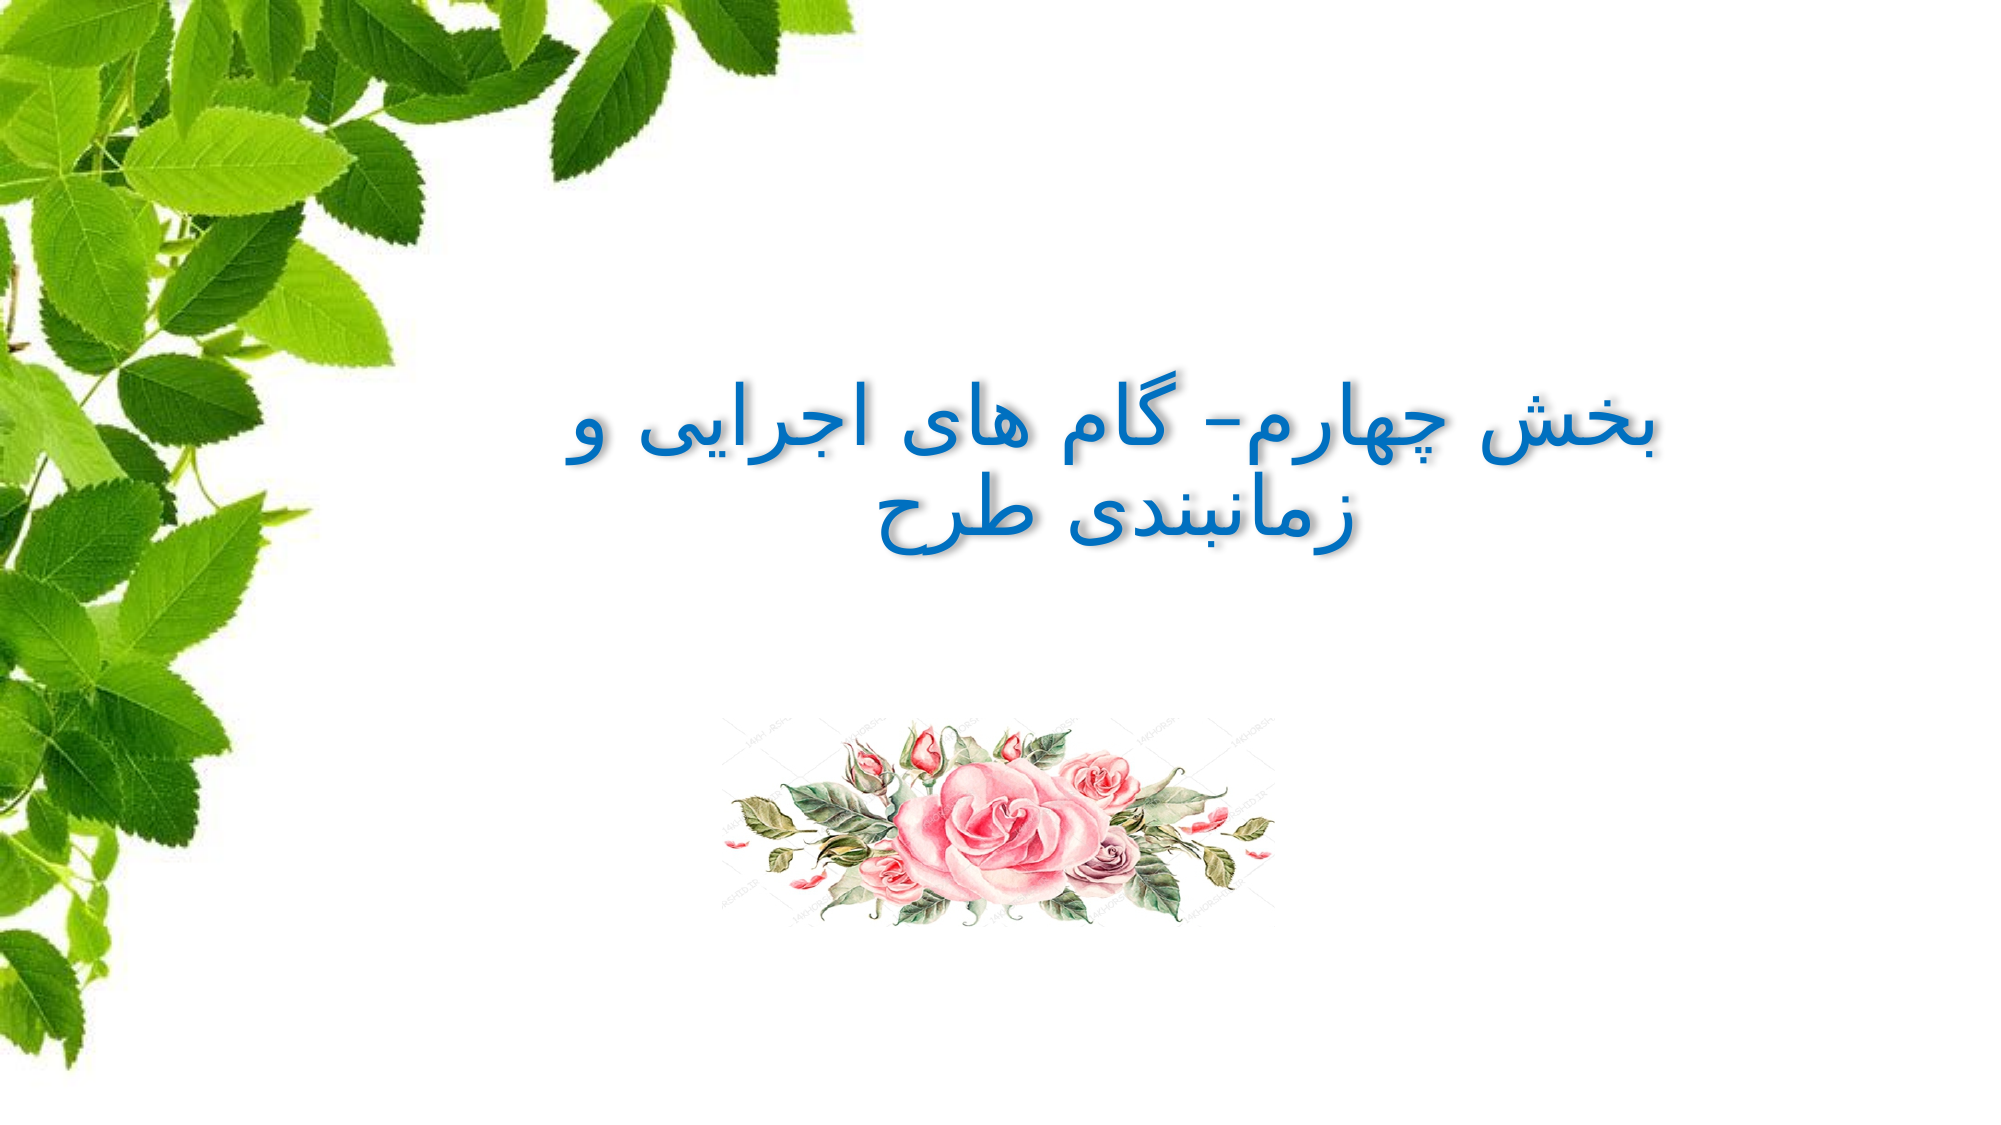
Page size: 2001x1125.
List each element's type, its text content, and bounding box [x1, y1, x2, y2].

title بخش چهارم– گام های اجرایی و زمانبندی طرح [948, 354, 1682, 572]
picture [0, 0, 1275, 1125]
